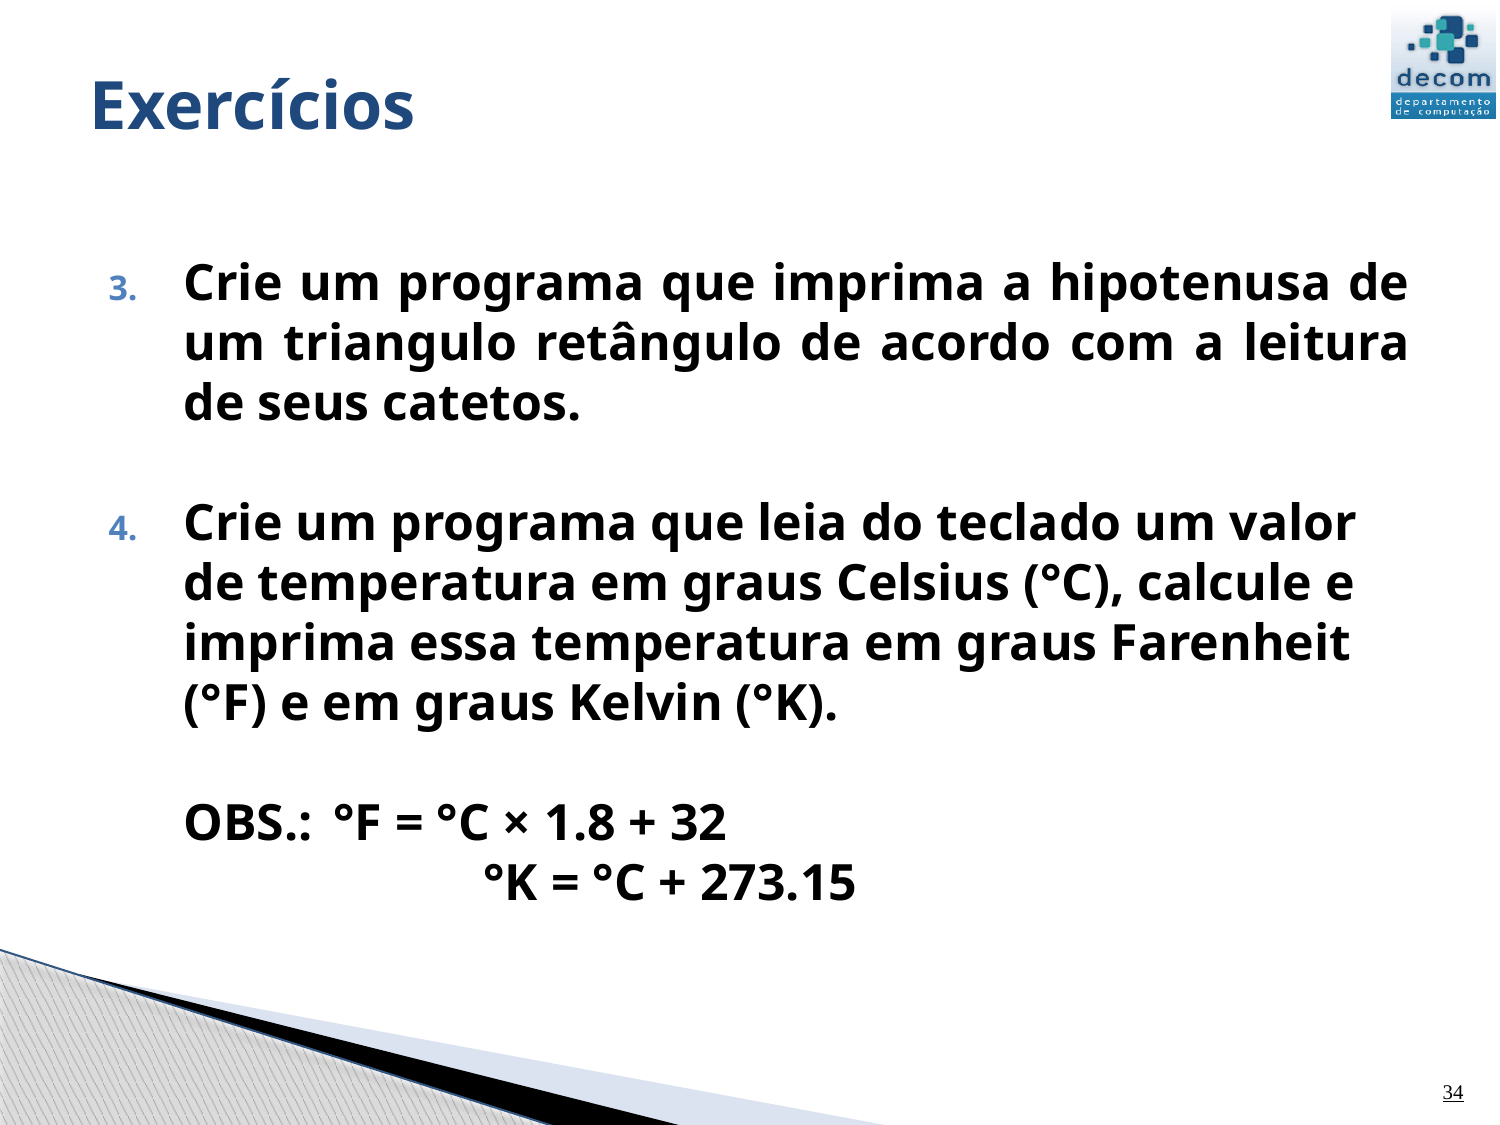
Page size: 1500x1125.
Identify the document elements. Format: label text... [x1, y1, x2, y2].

picture [1391, 4, 1496, 119]
slide_number 34 [1418, 1051, 1479, 1112]
list Crie um programa que imprima a hipotenusa de um triangulo retângulo de acordo com a leitura de seus catetos. Crie um programa que leia do teclado um valor de temperatura em graus Celsius (°C), calcule e imprima essa temperatura em graus Farenheit (°F) e em graus Kelvin (°K). OBS.: °F = °C × 1.8 + 32 °K = °C + 273.15 [75, 243, 1425, 986]
title Exercícios [75, 45, 1425, 161]
